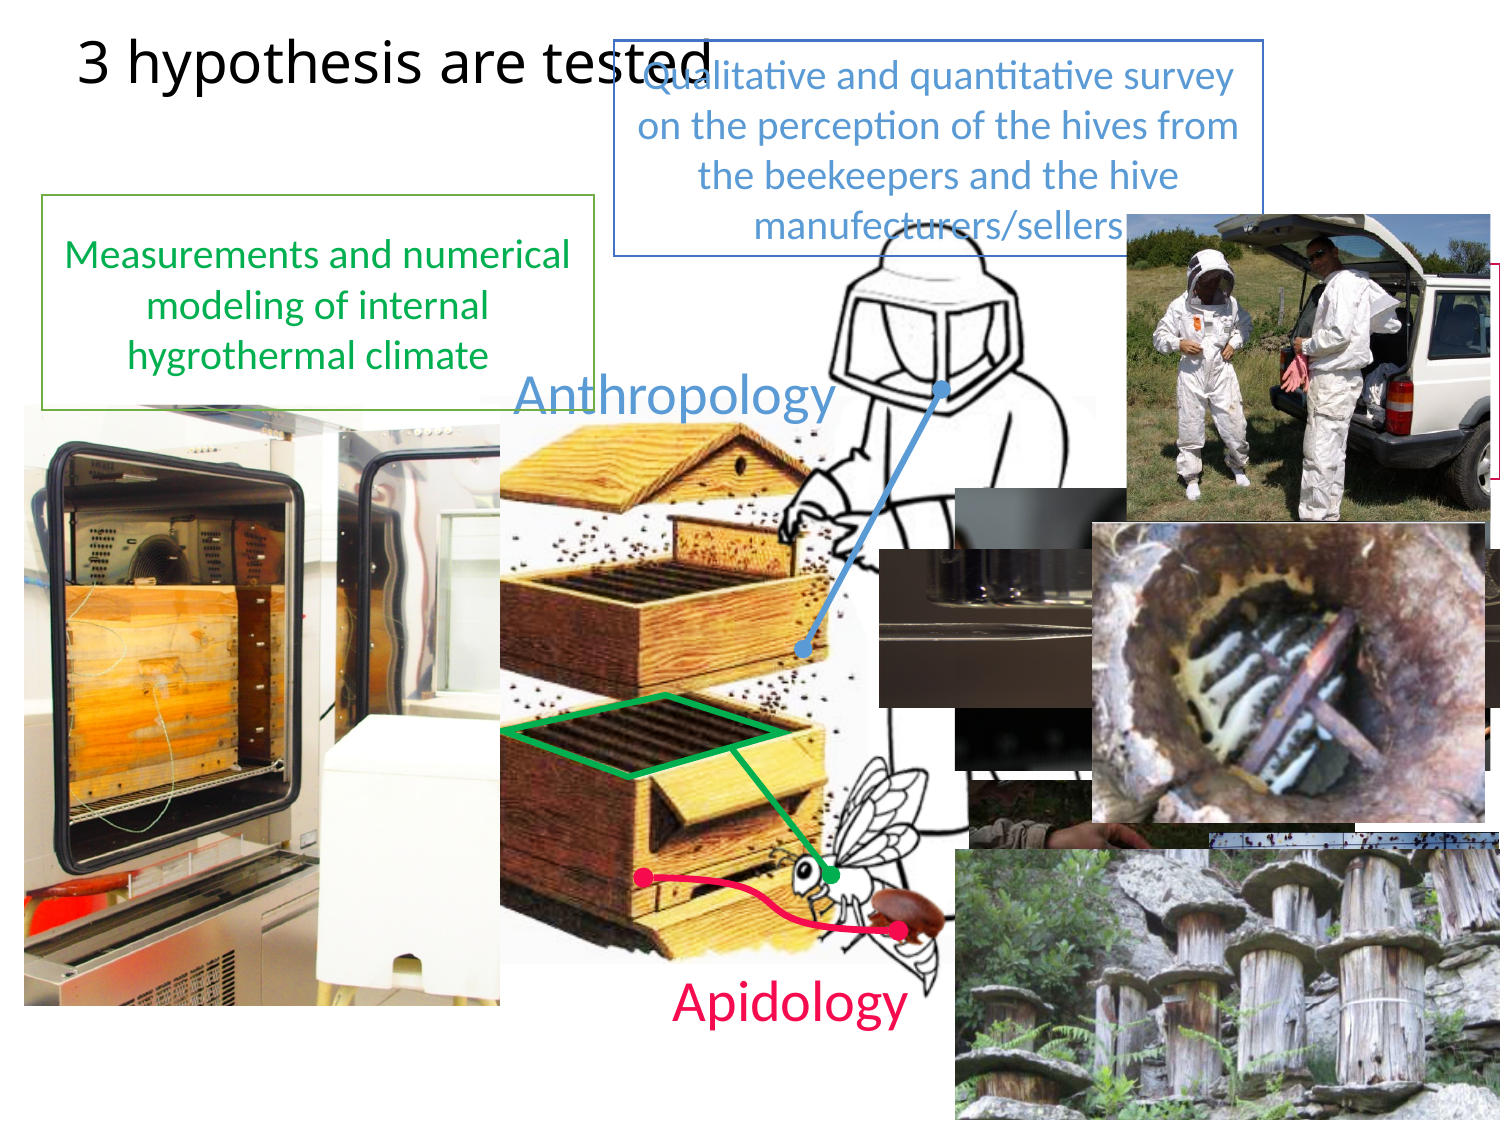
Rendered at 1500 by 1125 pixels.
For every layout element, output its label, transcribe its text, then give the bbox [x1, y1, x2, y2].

text_box Apidology [658, 1006, 955, 1041]
text_box Qualitative and quantitative survey on the perception of the hives from the beekeepers and the hive manufecturers/sellers [613, 39, 1264, 214]
text_box In vivo and vitro experimentations on varroa mites and chestnut hives [1491, 263, 1500, 480]
title 3 hypothesis are tested [47, 17, 1342, 113]
picture [0, 207, 1491, 1006]
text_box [643, 877, 899, 931]
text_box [731, 748, 831, 875]
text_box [803, 389, 942, 650]
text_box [955, 522, 1500, 1120]
text_box Measurements and numerical modeling of internal hygrothermal climate [41, 194, 595, 411]
